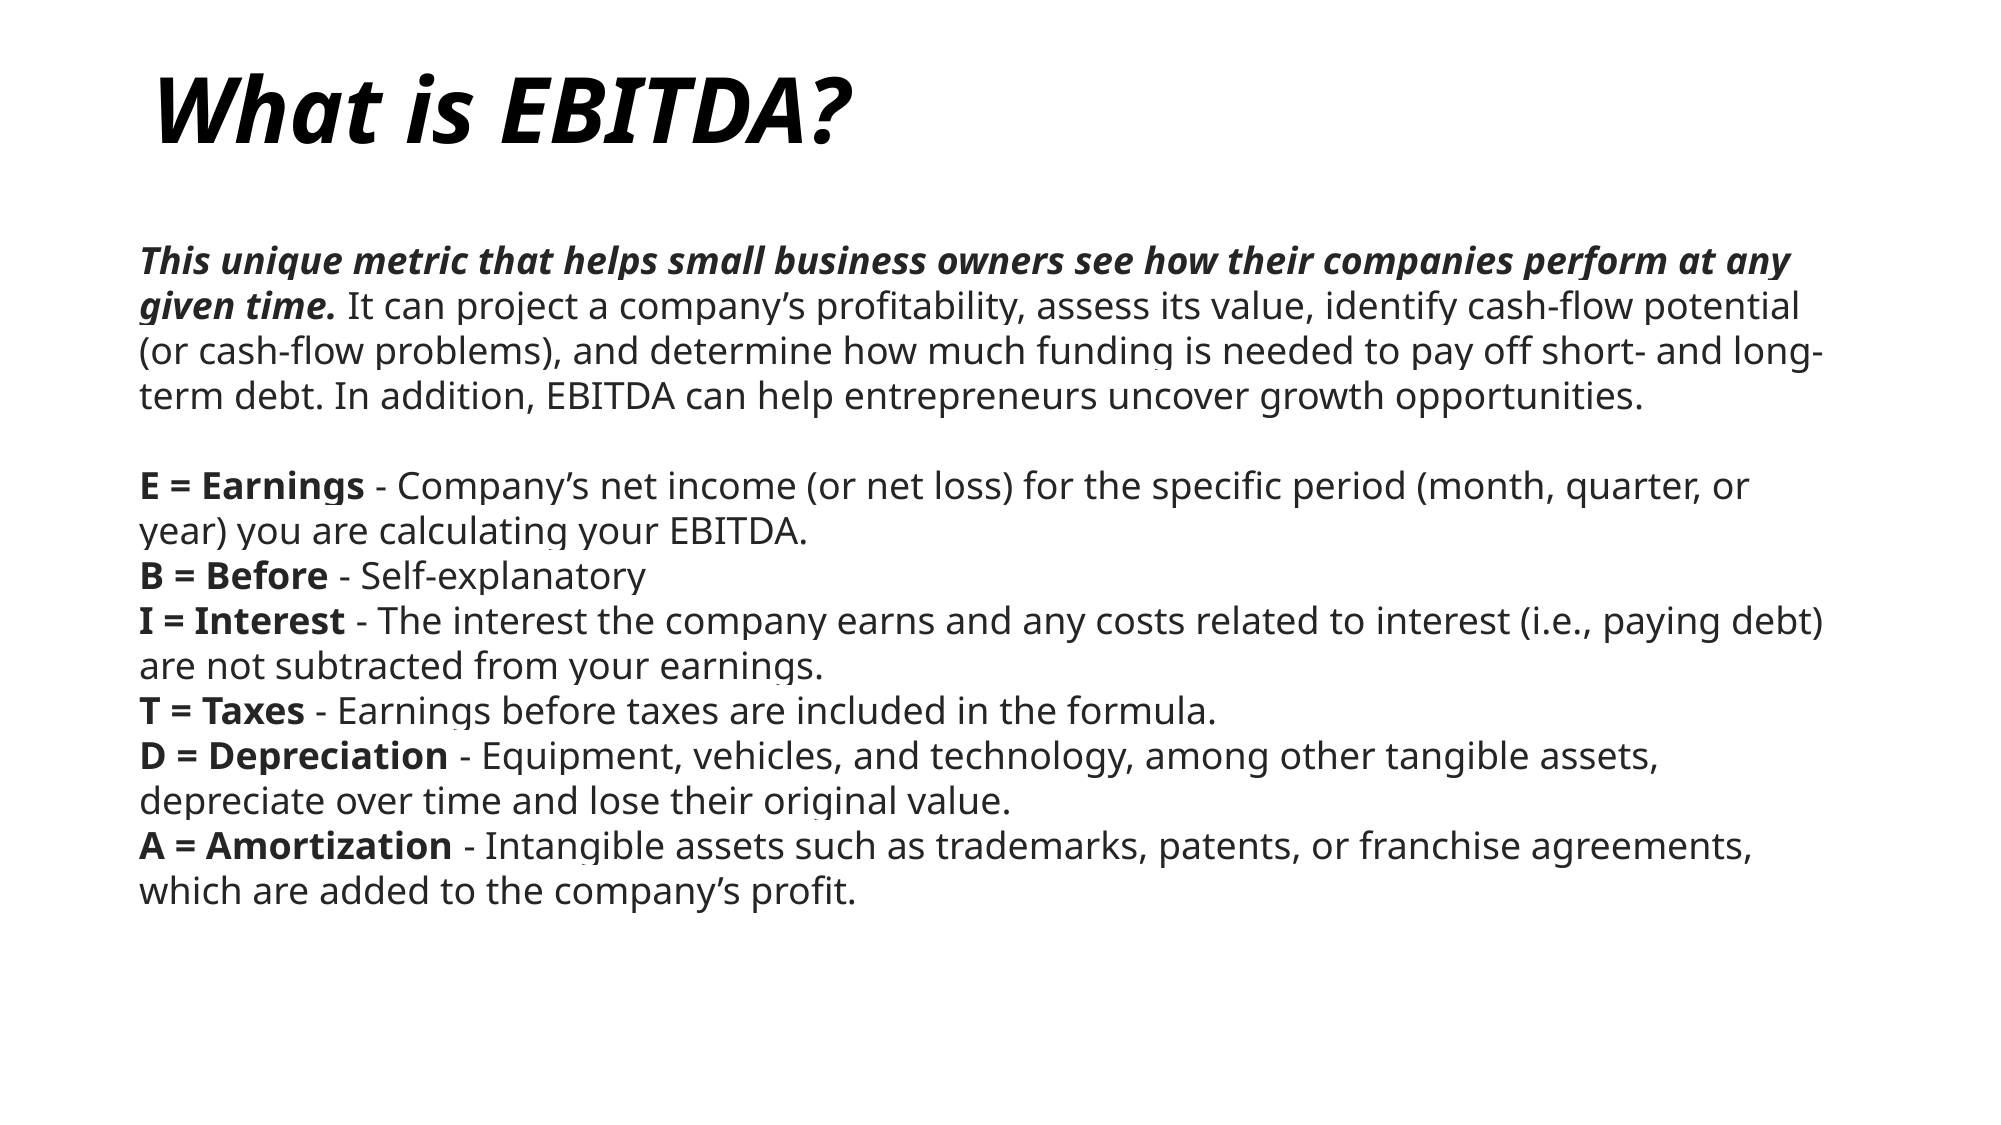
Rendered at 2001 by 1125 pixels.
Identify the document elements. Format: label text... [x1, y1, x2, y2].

title What is EBITDA? [137, 59, 1863, 229]
text_box This unique metric that helps small business owners see how their companies perform at any given time. It can project a company’s profitability, assess its value, identify cash-flow potential (or cash-flow problems), and determine how much funding is needed to pay off short- and long-term debt. In addition, EBITDA can help entrepreneurs uncover growth opportunities. E = Earnings - Company’s net income (or net loss) for the specific period (month, quarter, or year) you are calculating your EBITDA. B = Before - Self-explanatory I = Interest - The interest the company earns and any costs related to interest (i.e., paying debt) are not subtracted from your earnings. T = Taxes - Earnings before taxes are included in the formula. D = Depreciation - Equipment, vehicles, and technology, among other tangible assets, depreciate over time and lose their original value. A = Amortization - Intangible assets such as trademarks, patents, or franchise agreements, which are added to the company’s profit. [124, 229, 1863, 920]
